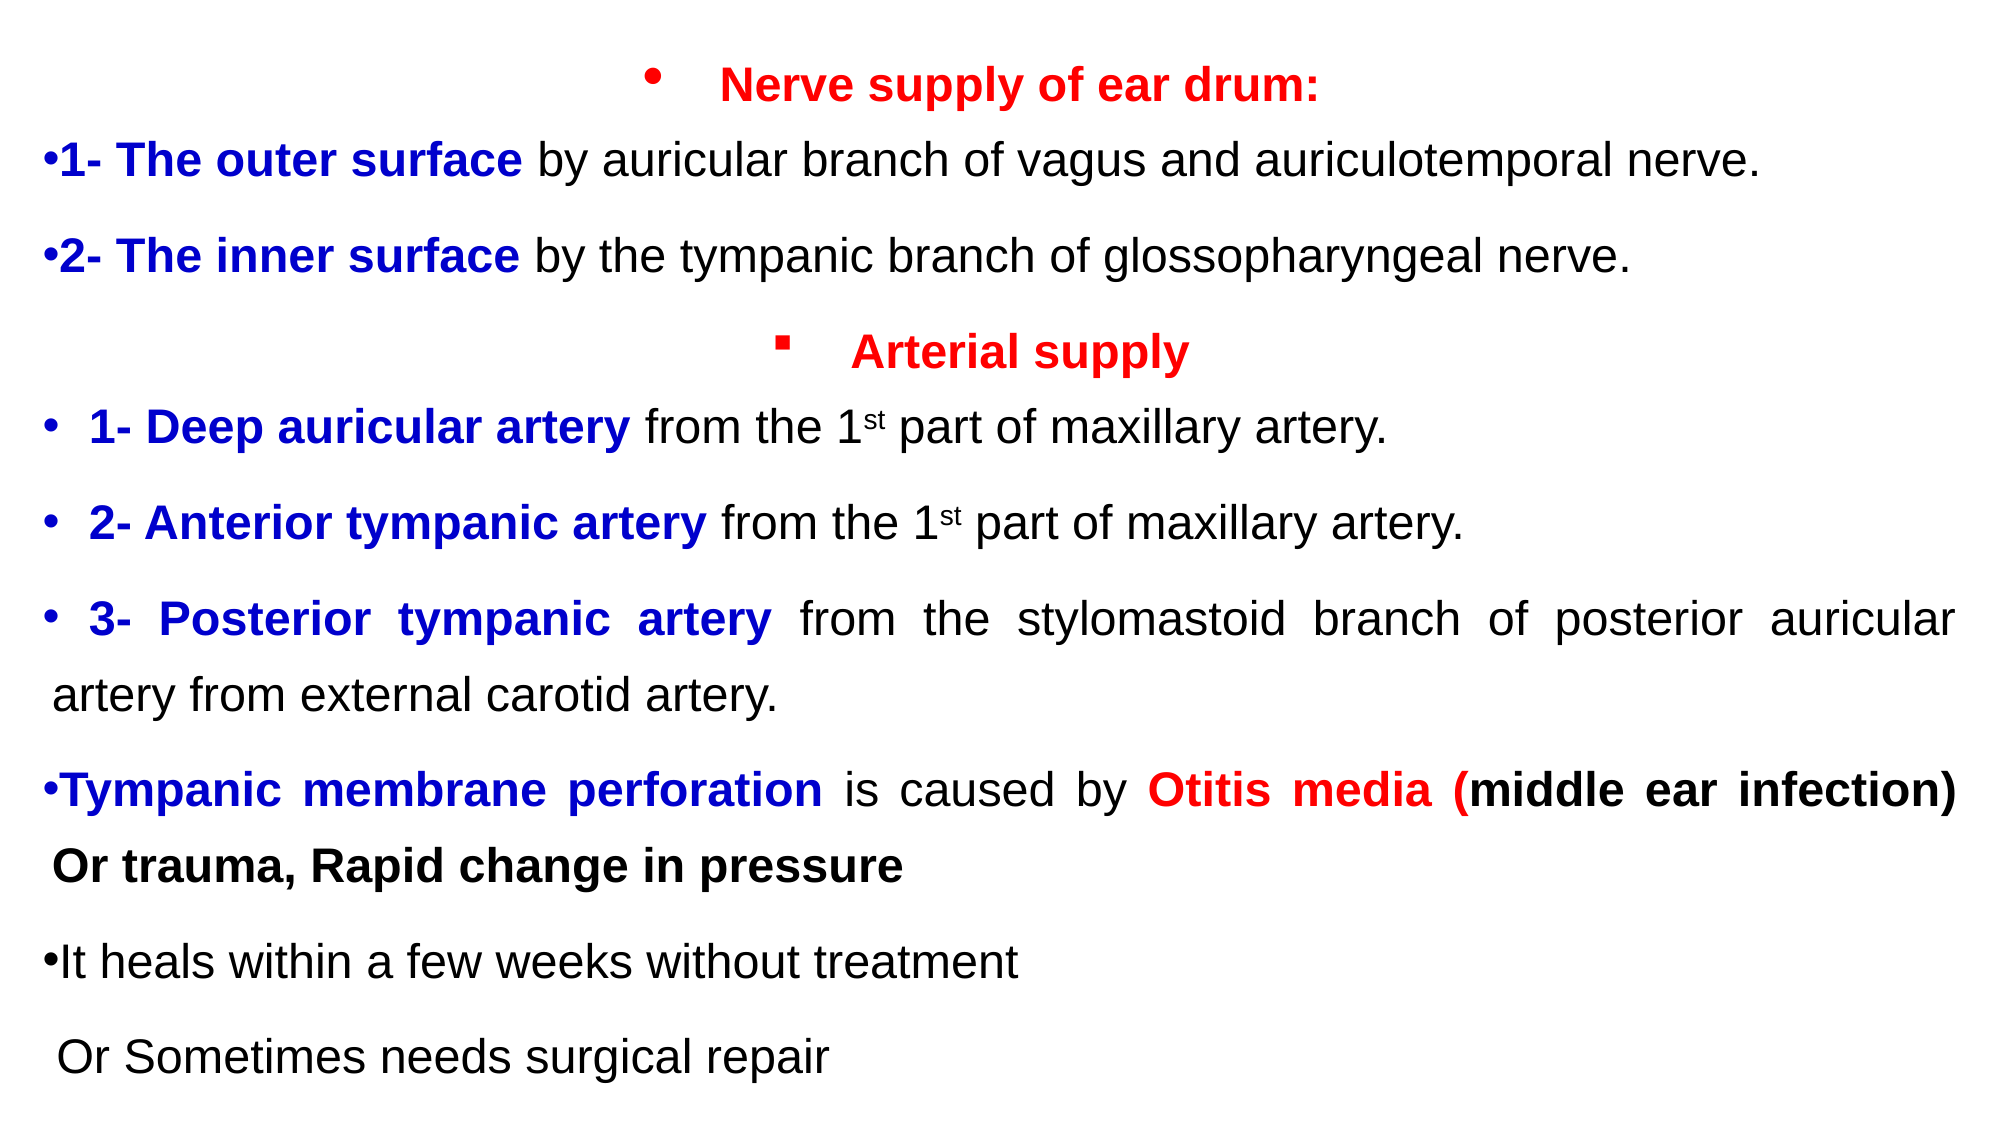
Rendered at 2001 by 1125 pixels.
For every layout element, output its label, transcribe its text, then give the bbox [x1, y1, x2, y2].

list Nerve supply of ear drum: 1- The outer surface by auricular branch of vagus and auriculotemporal nerve. 2- The inner surface by the tympanic branch of glossopharyngeal nerve. Arterial supply 1- Deep auricular artery from the 1st part of maxillary artery. 2- Anterior tympanic artery from the 1st part of maxillary artery. 3- Posterior tympanic artery from the stylomastoid branch of posterior auricular artery from external carotid artery. Tympanic membrane perforation is caused by Otitis media (middle ear infection) Or trauma, Rapid change in pressure It heals within a few weeks without treatment Or Sometimes needs surgical repair [27, 27, 1973, 1099]
